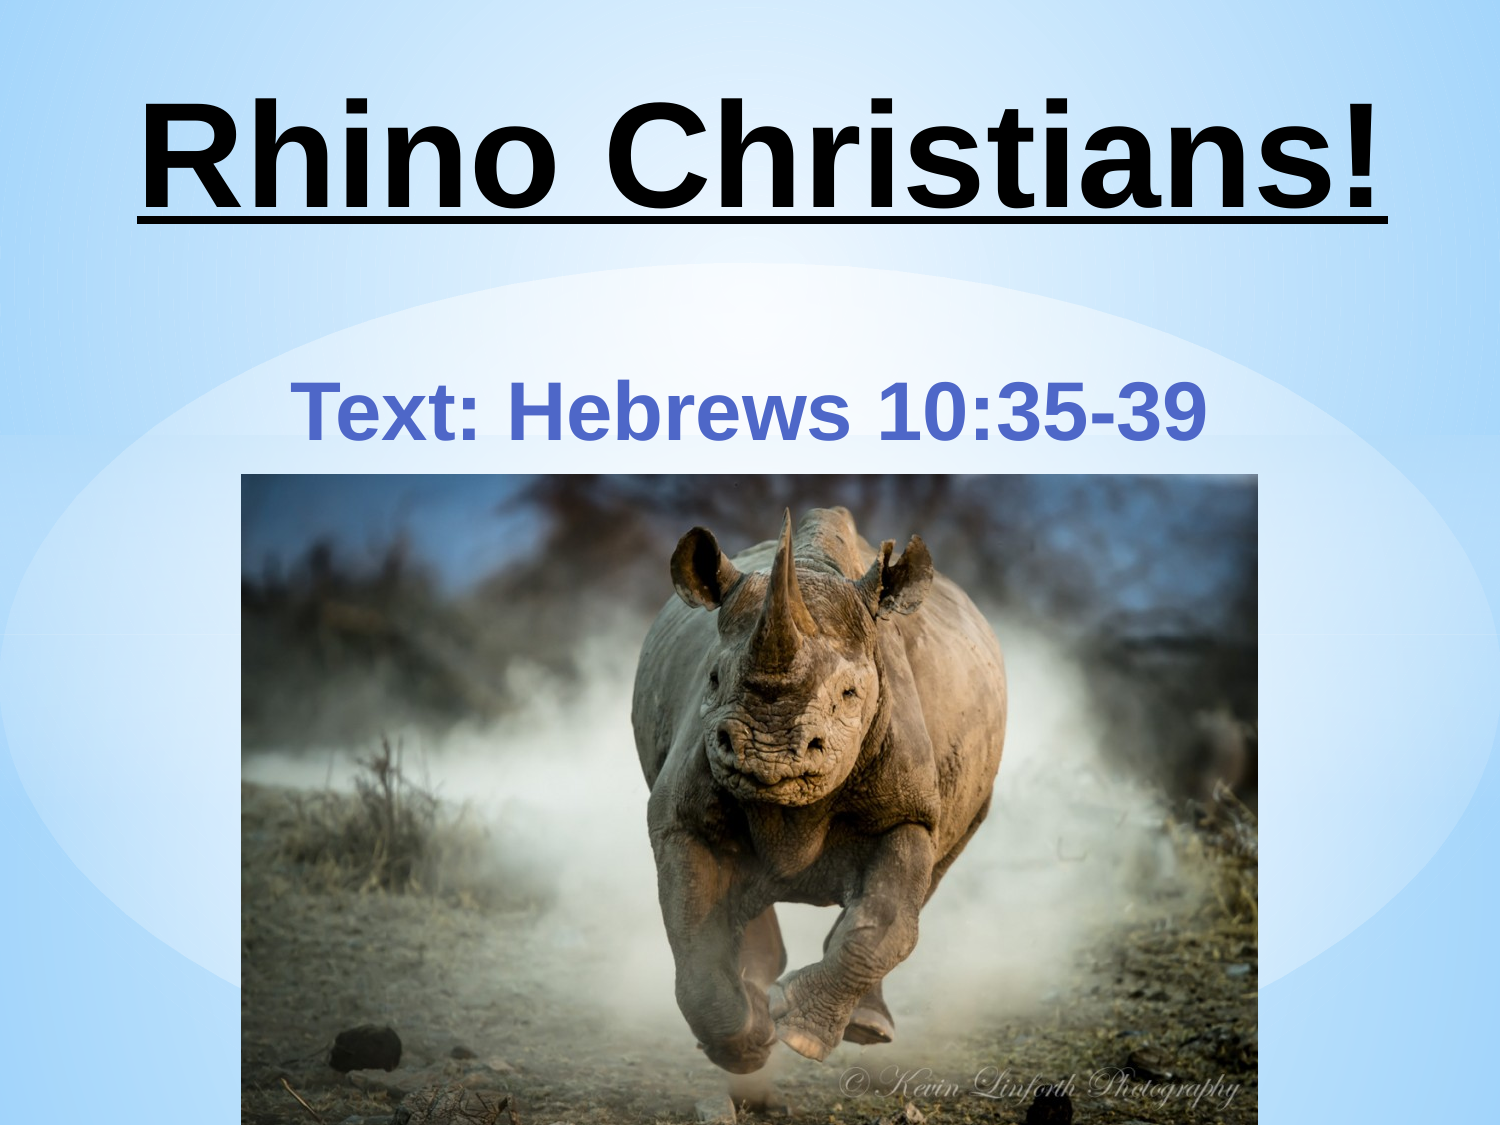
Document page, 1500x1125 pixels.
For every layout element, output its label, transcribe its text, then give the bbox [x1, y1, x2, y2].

subtitle Text: Hebrews 10:35-39 [0, 350, 1500, 525]
title Rhino Christians! [0, 50, 1498, 200]
picture [241, 474, 1259, 1125]
